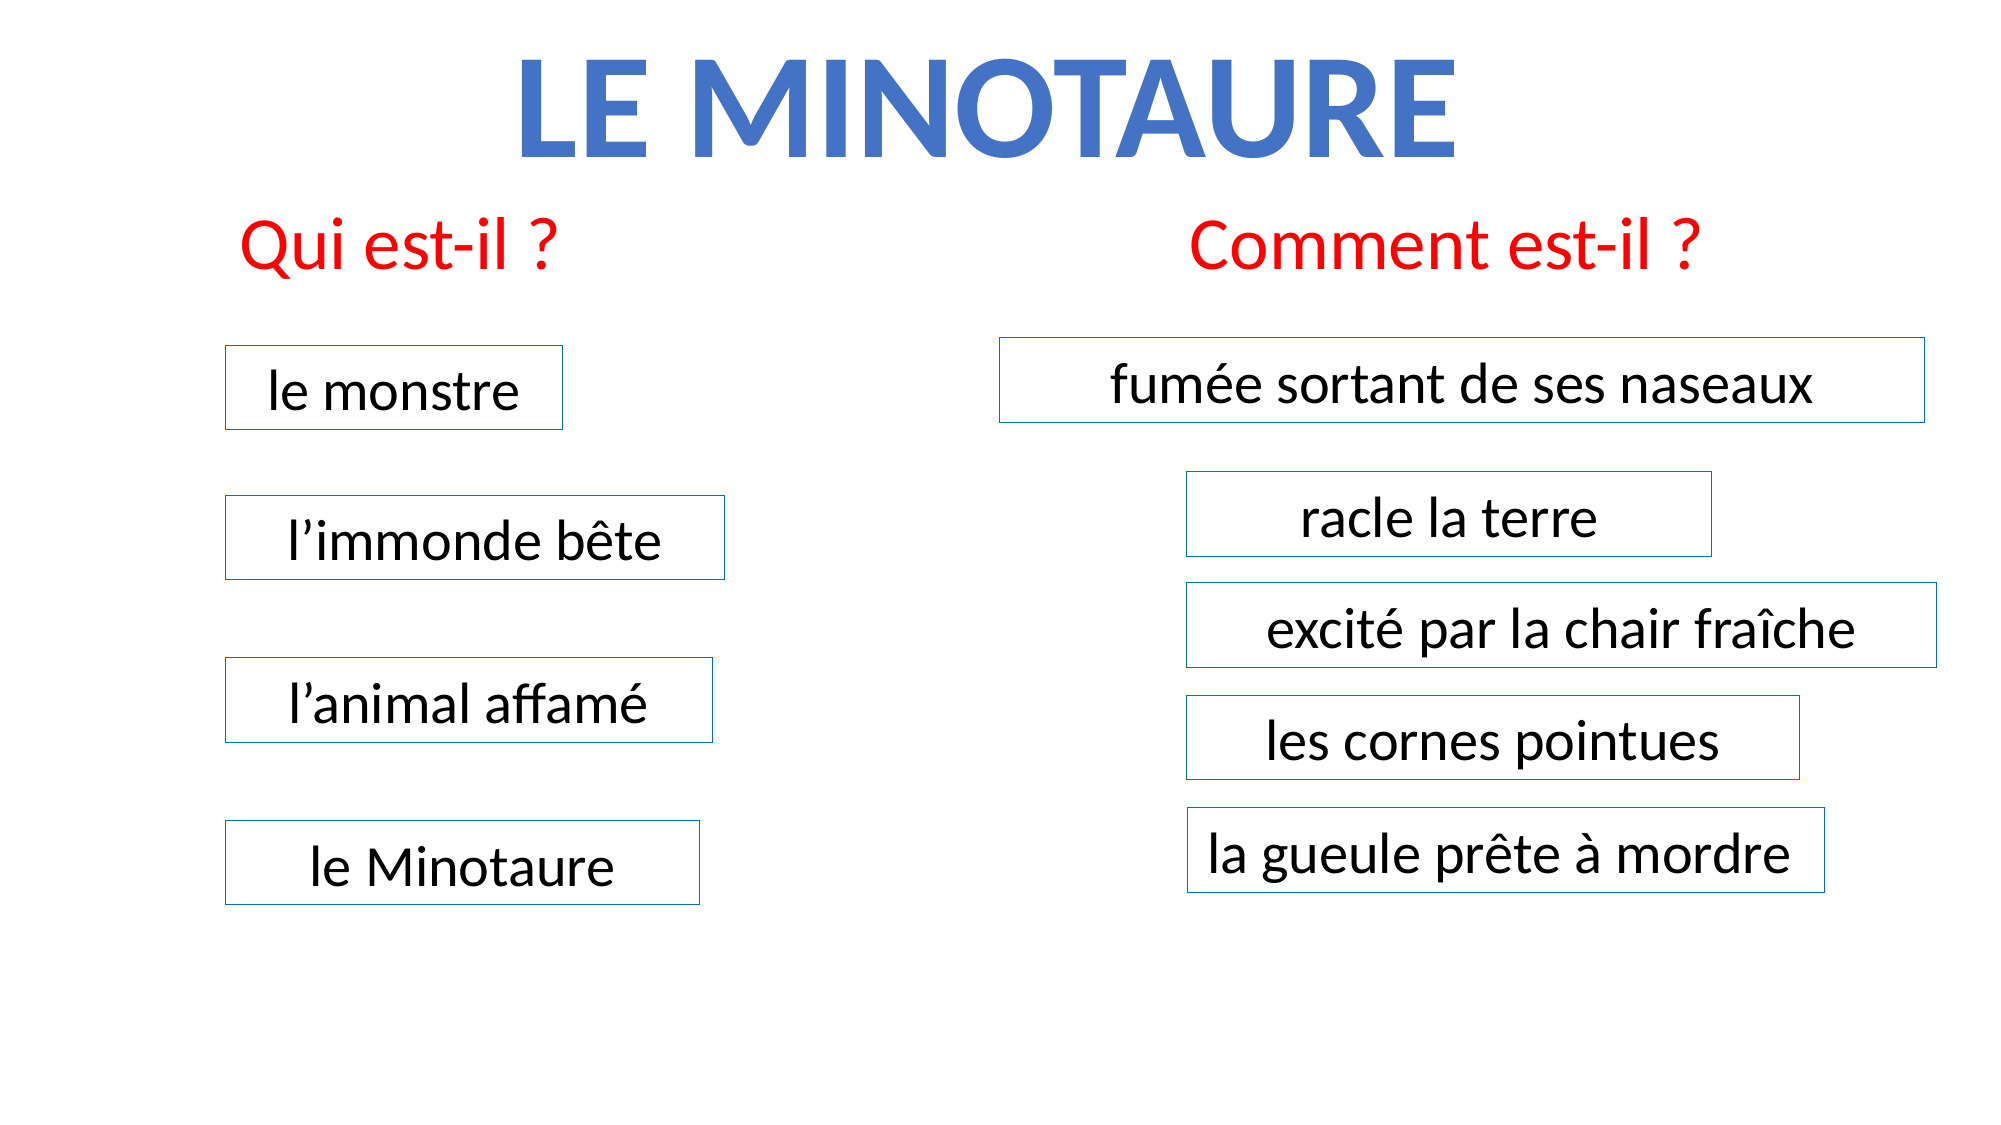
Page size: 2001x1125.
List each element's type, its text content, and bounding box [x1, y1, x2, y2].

text_box Comment est-il ? [1174, 187, 1775, 293]
text_box le Minotaure [225, 820, 700, 905]
text_box les cornes pointues [1186, 695, 1800, 780]
text_box Qui est-il ? [224, 187, 663, 293]
text_box la gueule prête à mordre [1187, 807, 1825, 893]
text_box racle la terre [1186, 471, 1712, 557]
text_box excité par la chair fraîche [1186, 582, 1937, 668]
text_box l’animal affamé [225, 657, 713, 743]
text_box l’immonde bête [225, 495, 725, 580]
text_box le monstre [225, 345, 563, 430]
text_box Le minotaure [462, 0, 1513, 195]
text_box fumée sortant de ses naseaux [999, 337, 1925, 423]
